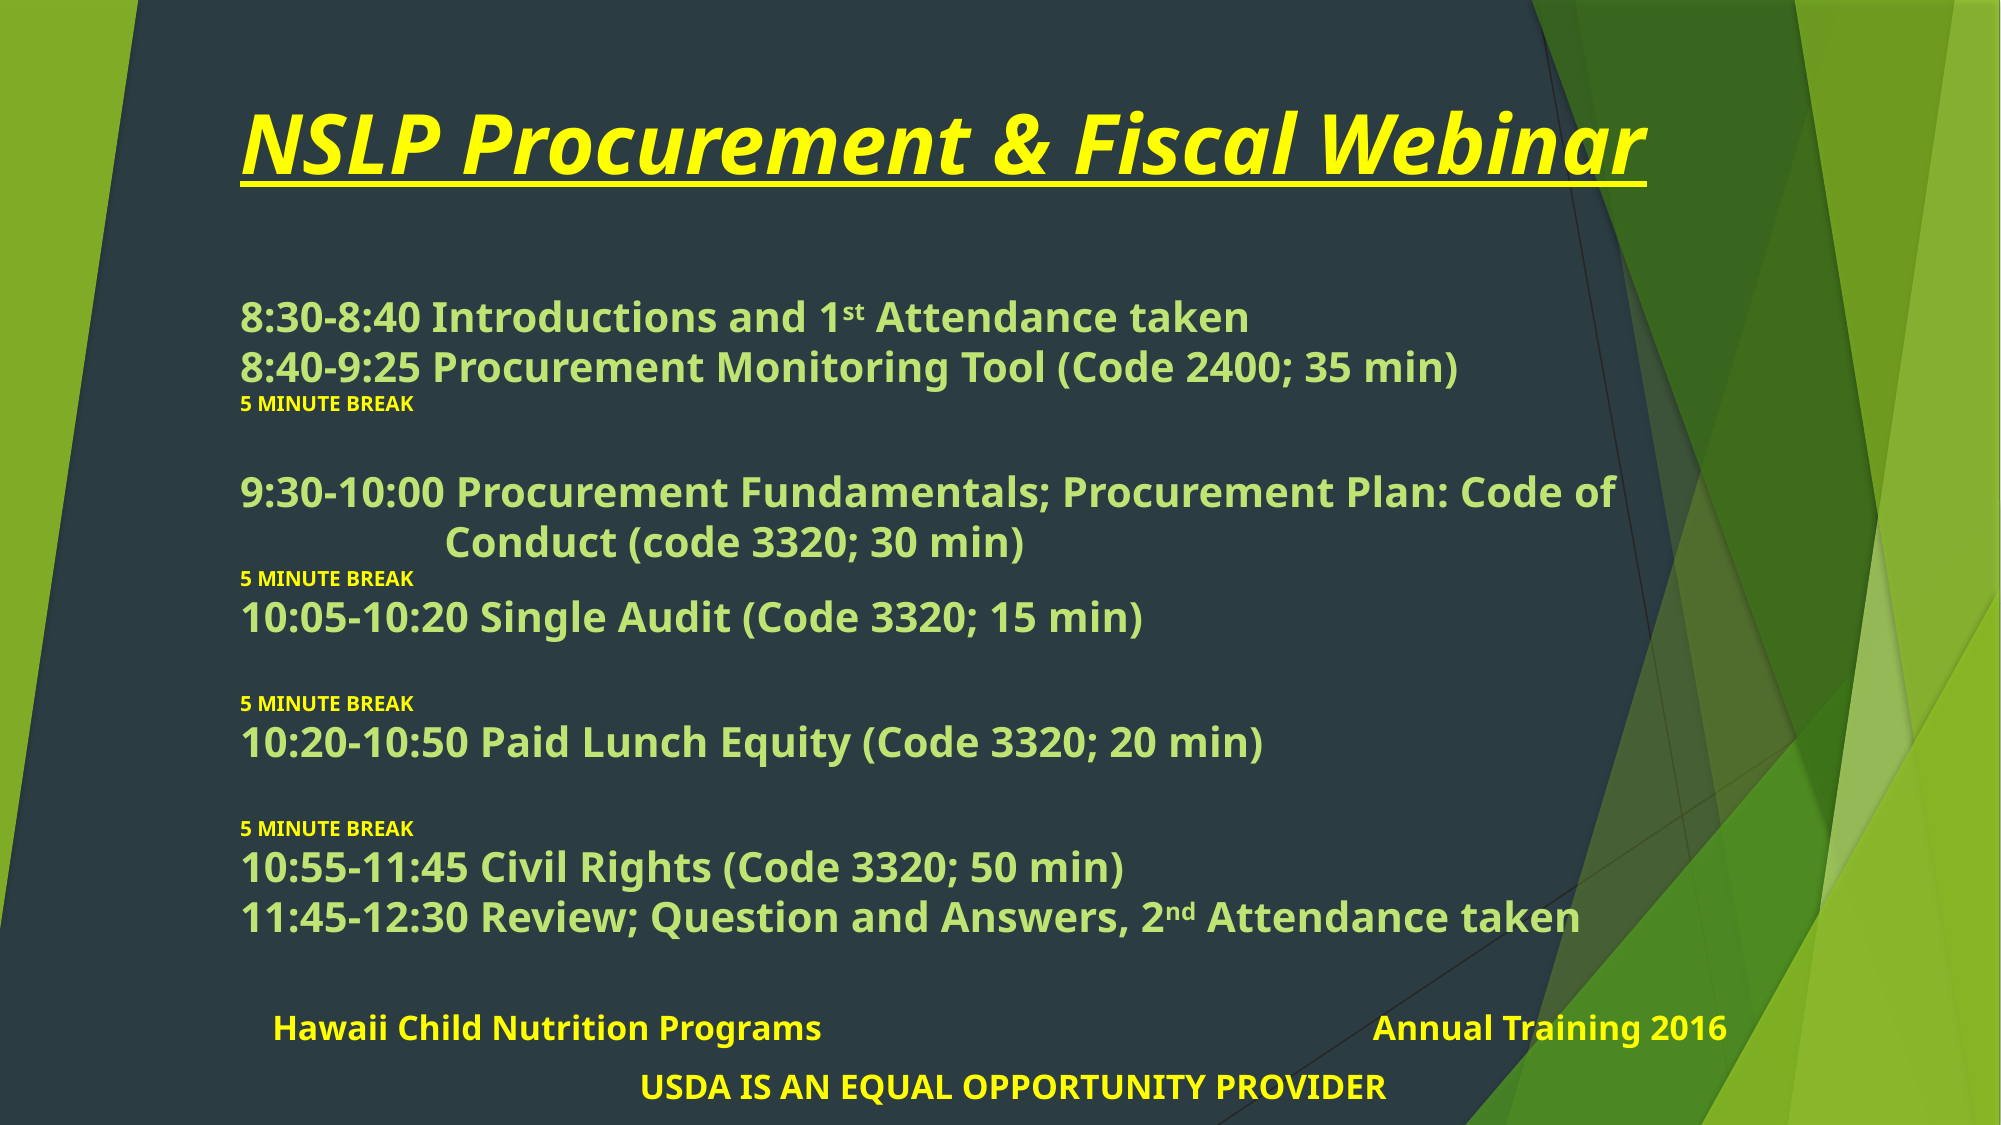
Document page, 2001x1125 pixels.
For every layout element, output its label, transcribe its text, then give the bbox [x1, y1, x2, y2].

subtitle Hawaii Child Nutrition Programs Annual Training 2016 USDA IS AN EQUAL OPPORTUNITY PROVIDER [225, 998, 1775, 1116]
title NSLP Procurement & Fiscal Webinar 8:30-8:40 Introductions and 1st Attendance taken 8:40-9:25 Procurement Monitoring Tool (Code 2400; 35 min) 5 MINUTE BREAK 9:30-10:00 Procurement Fundamentals; Procurement Plan: Code of Conduct (code 3320; 30 min) 5 MINUTE BREAK 10:05-10:20 Single Audit (Code 3320; 15 min) 5 MINUTE BREAK 10:20-10:50 Paid Lunch Equity (Code 3320; 20 min) 5 MINUTE BREAK 10:55-11:45 Civil Rights (Code 3320; 50 min) 11:45-12:30 Review; Question and Answers, 2nd Attendance taken [225, 0, 1775, 998]
